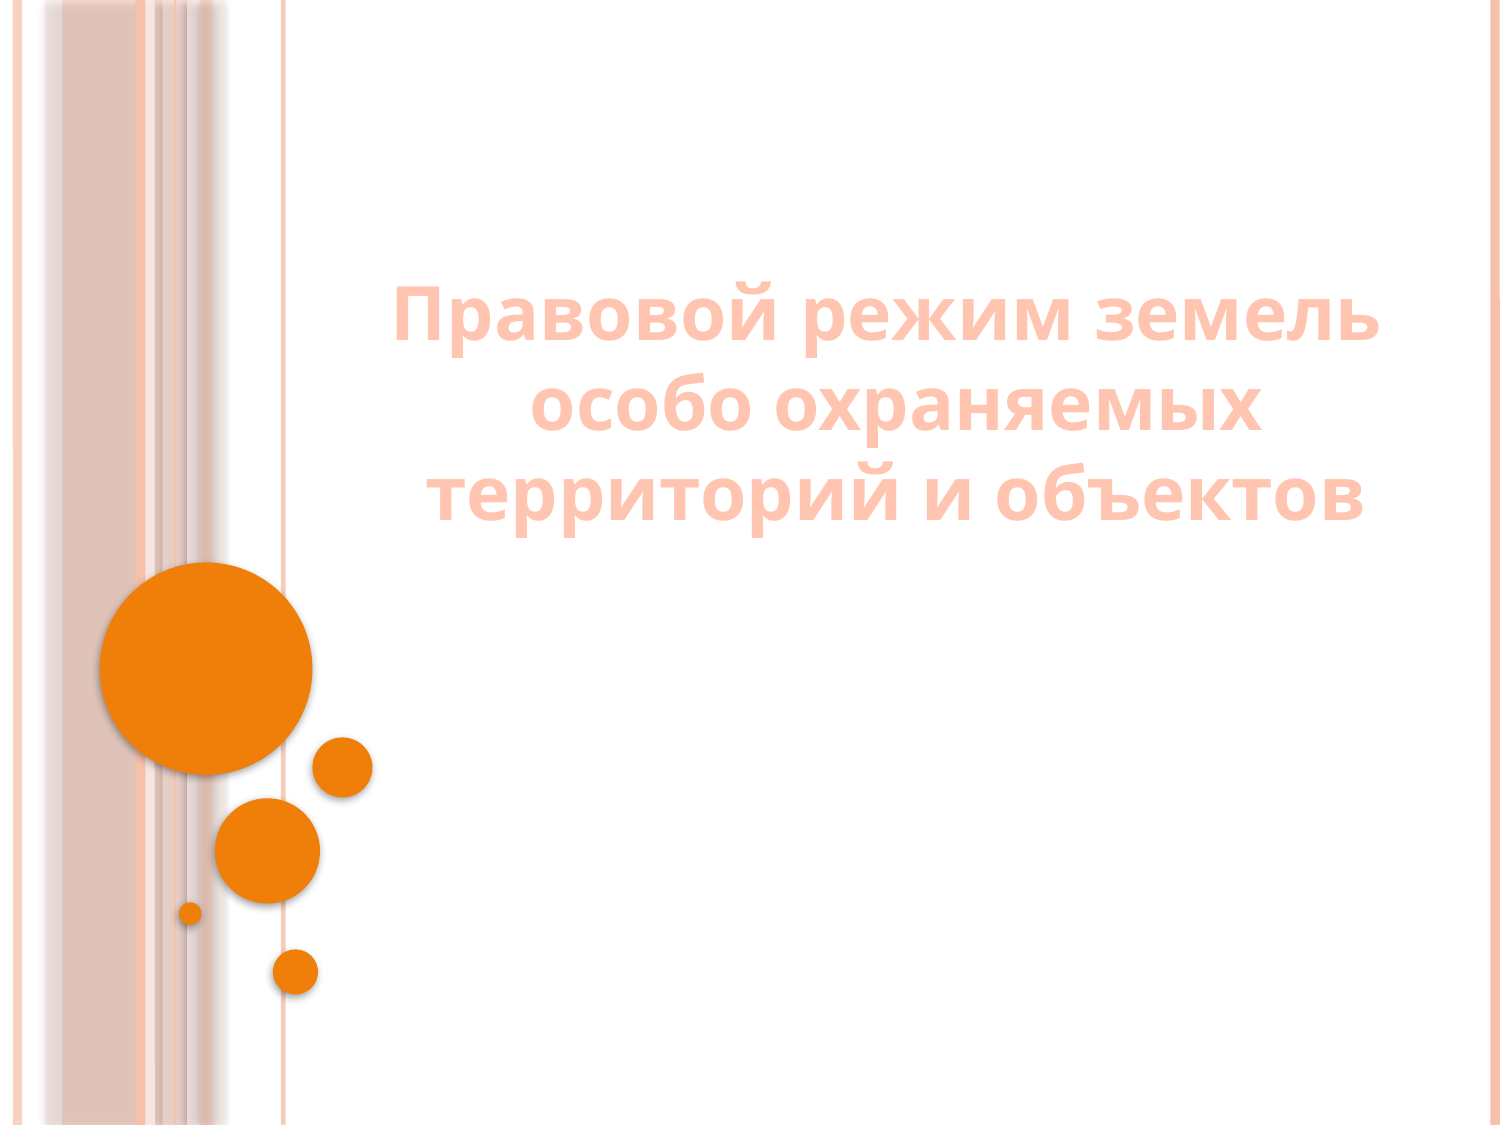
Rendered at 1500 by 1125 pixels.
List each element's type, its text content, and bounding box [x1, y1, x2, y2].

text_box Правовой режим земель особо охраняемых территорий и объектов [339, 257, 1454, 543]
